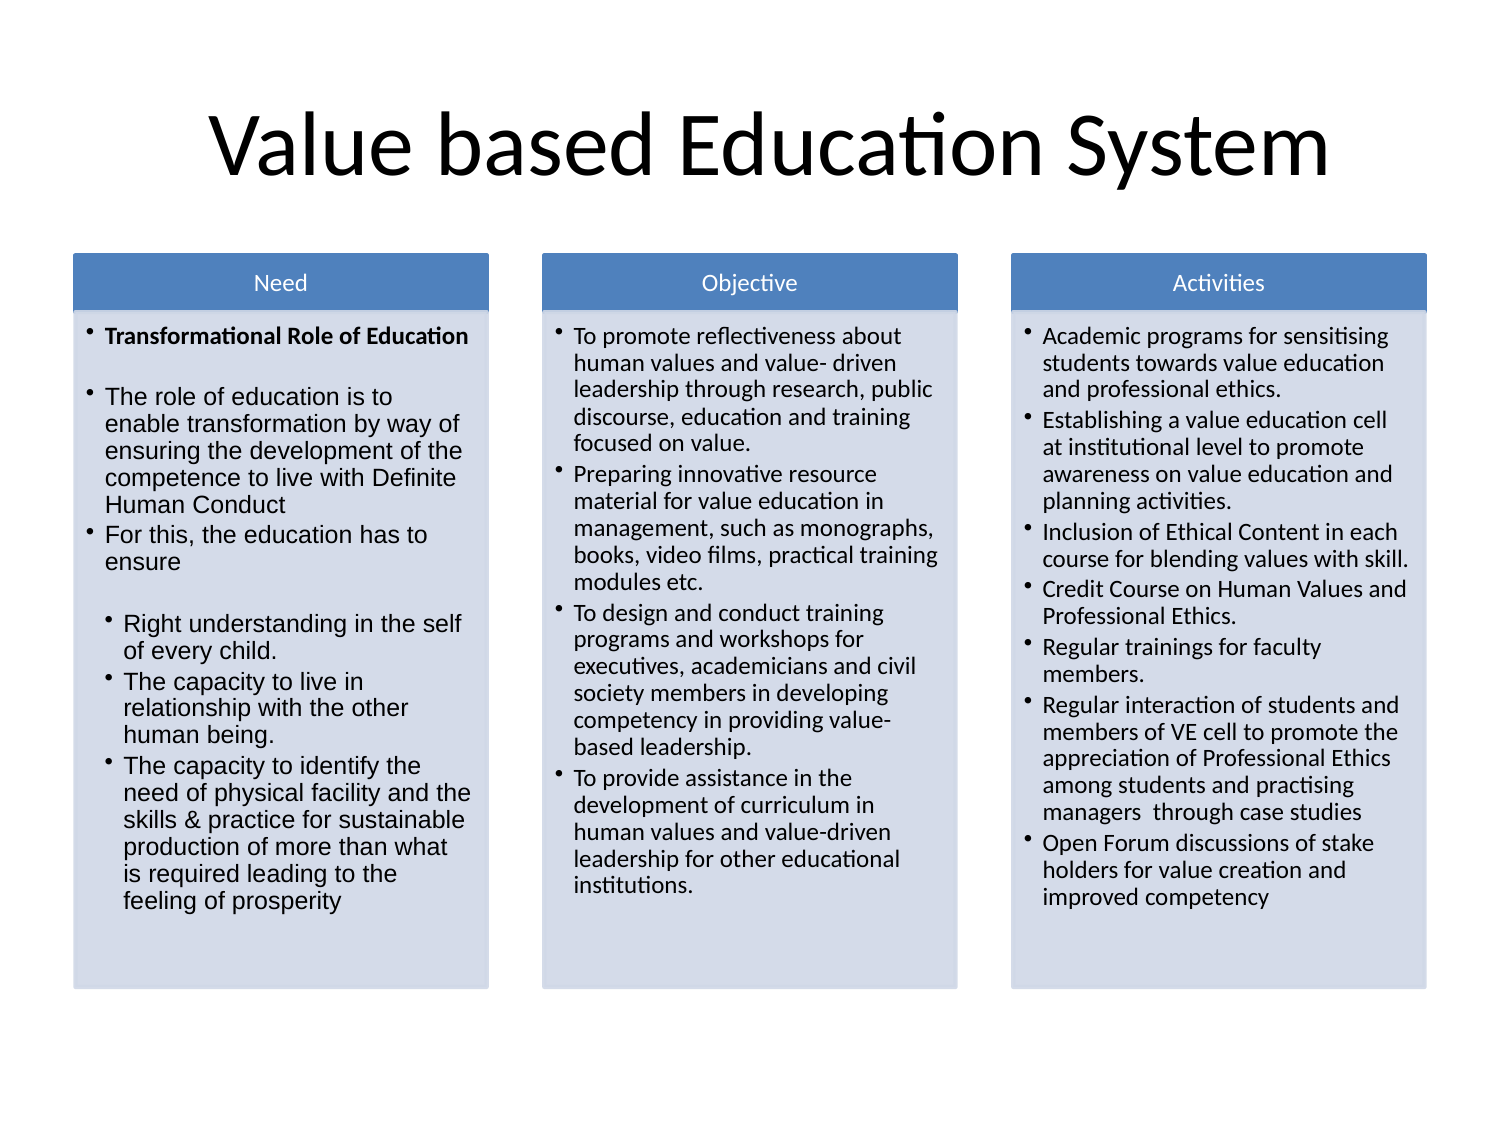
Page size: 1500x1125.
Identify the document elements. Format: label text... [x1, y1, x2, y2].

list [74, 237, 1426, 1006]
title Value based Education System [75, 45, 1425, 233]
